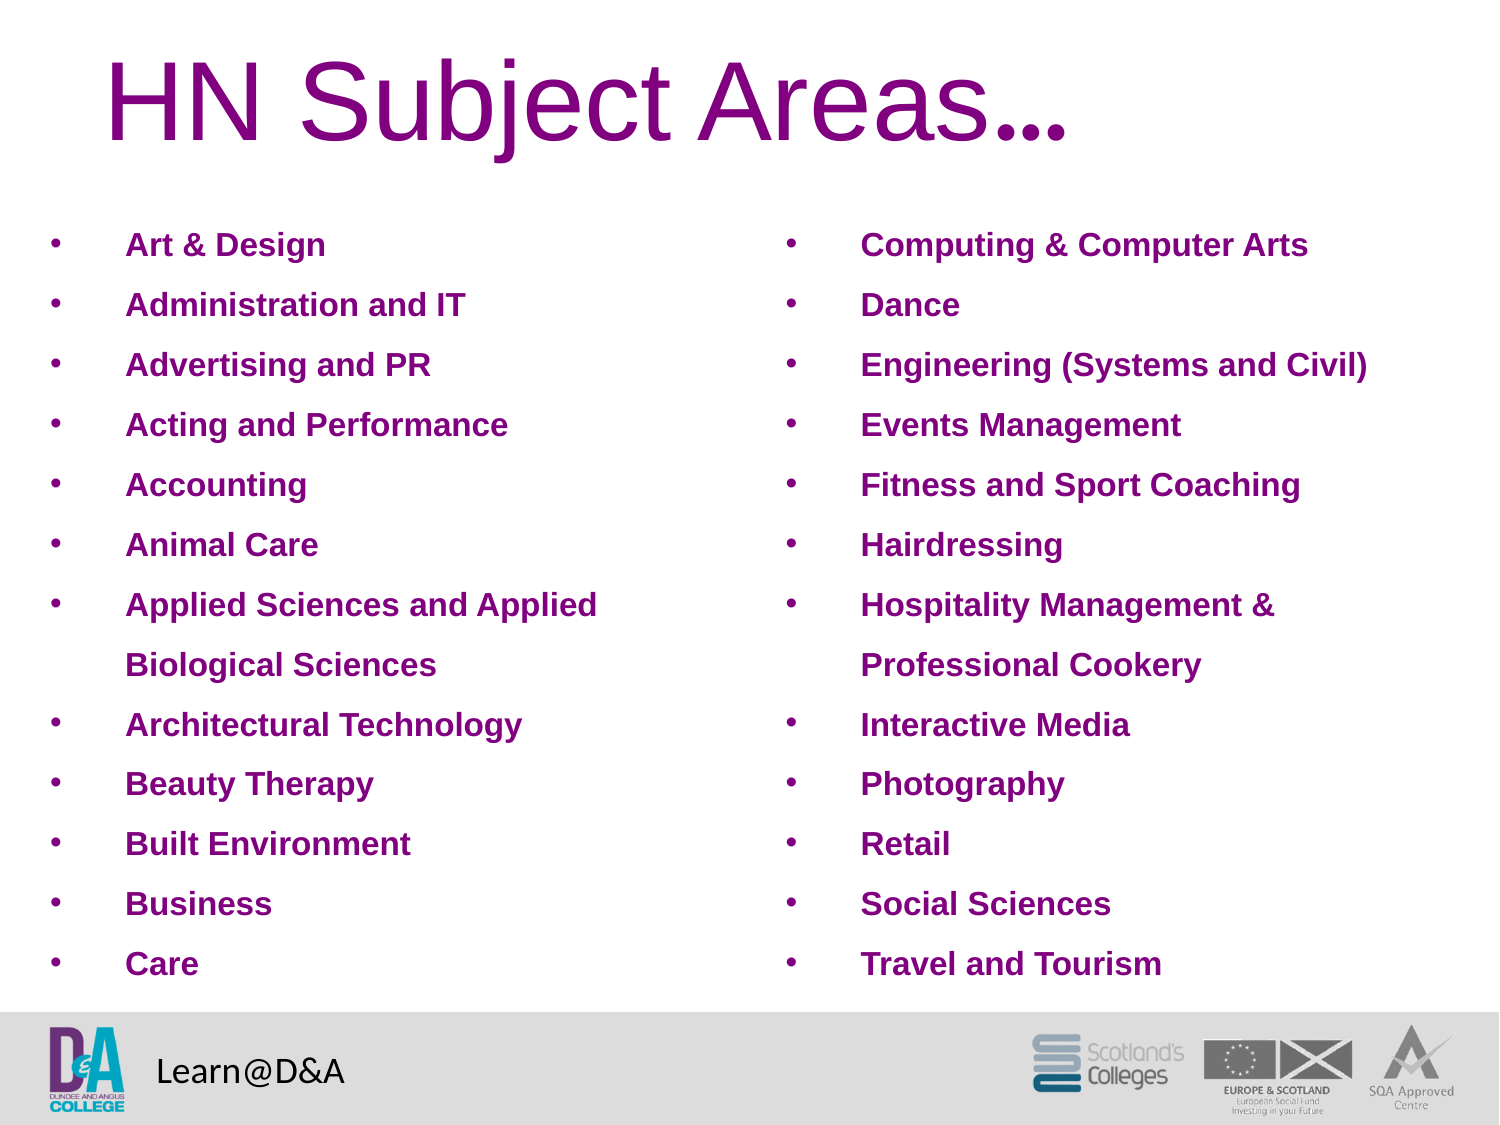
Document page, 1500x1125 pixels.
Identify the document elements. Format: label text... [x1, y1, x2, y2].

text_box HN Subject Areas… [88, 19, 1456, 173]
text_box Computing & Computer Arts Dance Engineering (Systems and Civil) Events Management Fitness and Sport Coaching Hairdressing Hospitality Management & Professional Cookery Interactive Media Photography Retail Social Sciences Travel and Tourism [770, 196, 1424, 990]
picture [0, 1012, 1500, 1125]
text_box Art & Design Administration and IT Advertising and PR Acting and Performance Accounting Animal Care Applied Sciences and Applied Biological Sciences Architectural Technology Beauty Therapy Built Environment Business Care [35, 196, 715, 1010]
